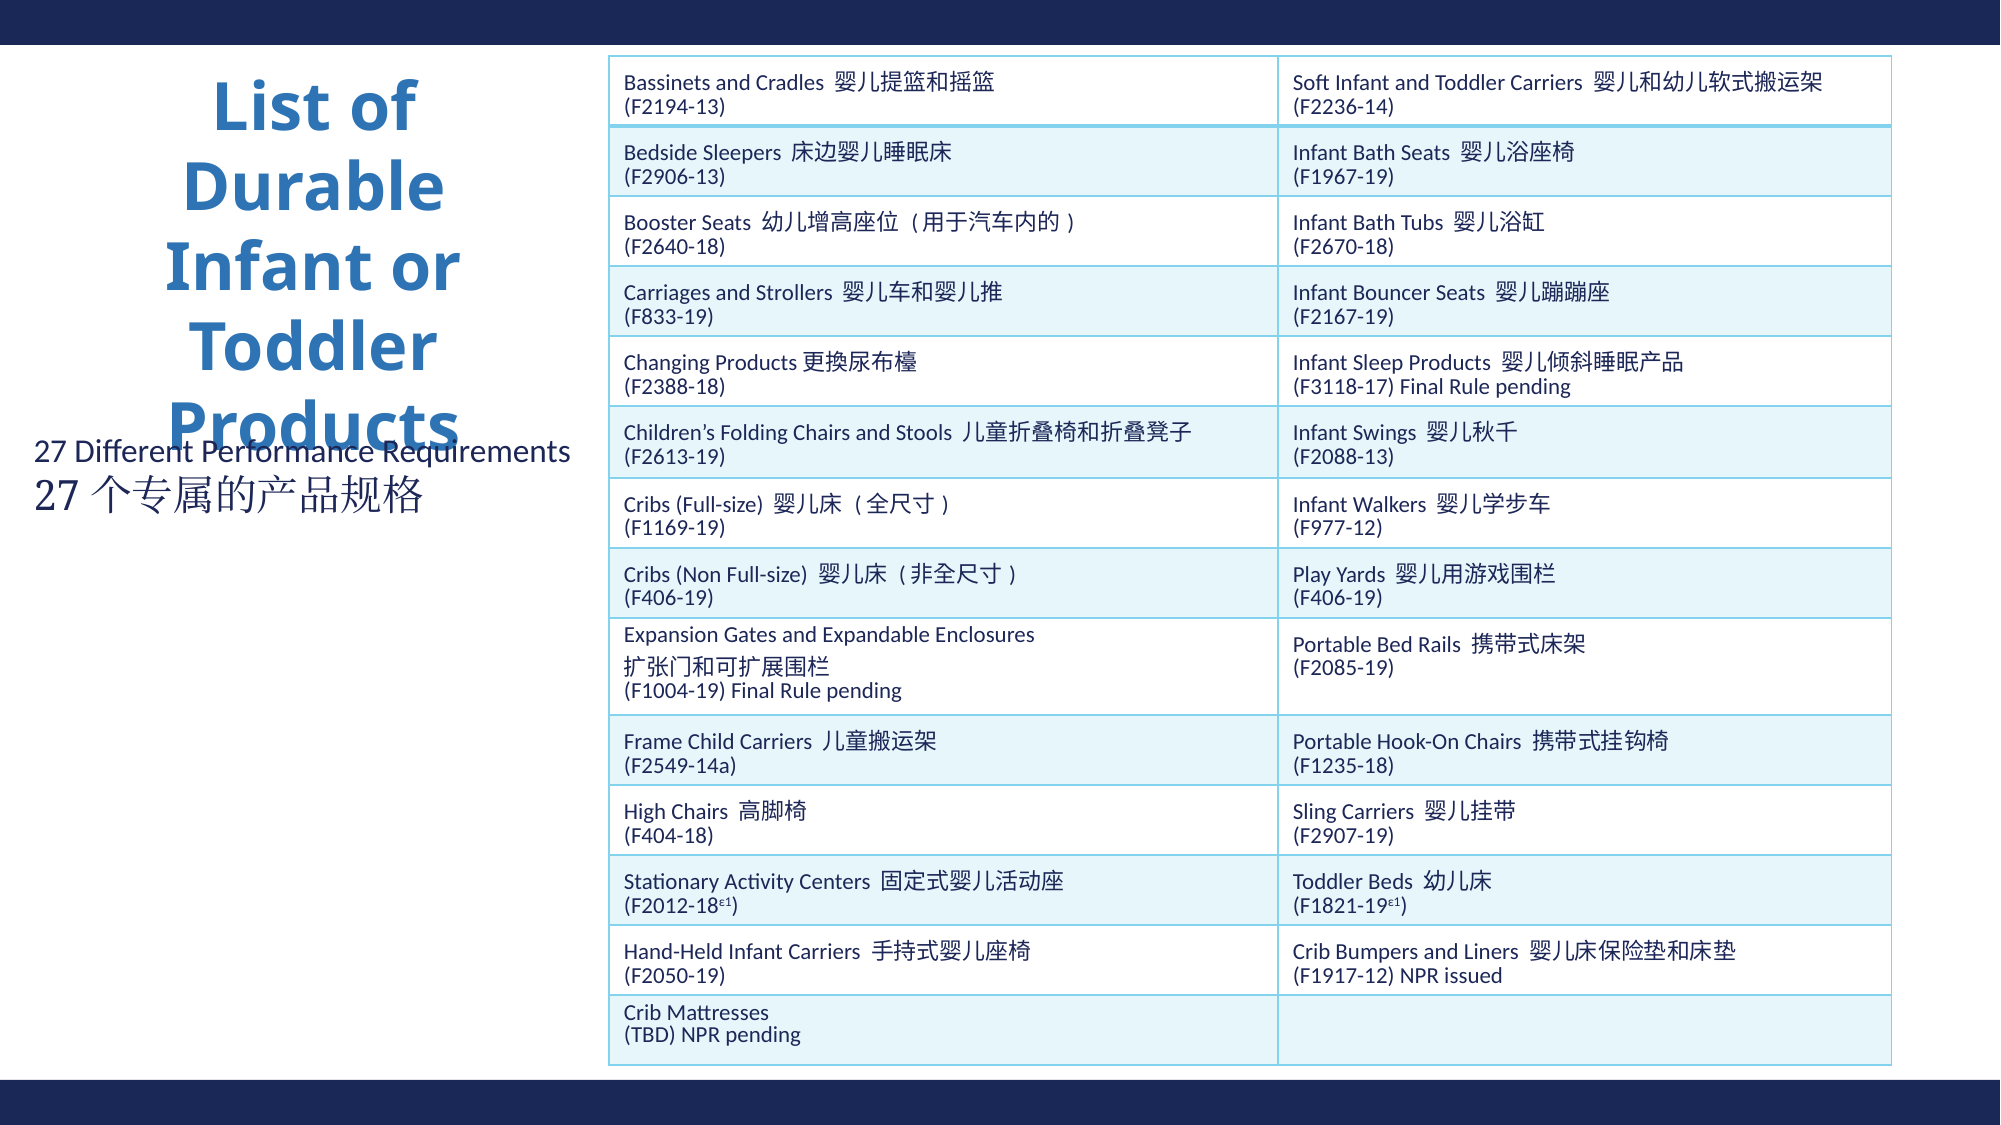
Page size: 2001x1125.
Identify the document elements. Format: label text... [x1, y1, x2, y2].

table_cell Portable Hook-On Chairs 携带式挂钩椅 (F1235-18) [1279, 716, 1891, 784]
table_cell Booster Seats 幼儿增高座位 (用于汽车内的) (F2640-18) [610, 197, 1277, 265]
table_cell Stationary Activity Centers 固定式婴儿活动座 (F2012-18ε1) [610, 856, 1277, 924]
table_cell Children’s Folding Chairs and Stools 儿童折叠椅和折叠凳子 (F2613-19) [610, 407, 1277, 477]
table_cell Infant Bath Tubs 婴儿浴缸 (F2670-18) [1279, 197, 1891, 265]
table_cell Infant Sleep Products 婴儿倾斜睡眠产品 (F3118-17) Final Rule pending [1279, 337, 1891, 405]
table_cell Bedside Sleepers 床边婴儿睡眠床 (F2906-13) [610, 128, 1277, 195]
table_cell Hand-Held Infant Carriers 手持式婴儿座椅 (F2050-19) [610, 926, 1277, 994]
table_cell Play Yards 婴儿用游戏围栏 (F406-19) [1279, 549, 1891, 617]
text_box List of Durable Infant or Toddler Products [74, 56, 553, 421]
table_cell Frame Child Carriers 儿童搬运架 (F2549-14a) [610, 716, 1277, 784]
table_cell Carriages and Strollers 婴儿车和婴儿推 (F833-19) [610, 267, 1277, 335]
table_cell Expansion Gates and Expandable Enclosures 扩张门和可扩展围栏 (F1004-19) Final Rule pending [610, 619, 1277, 714]
table_cell Toddler Beds 幼儿床 (F1821-19ε1) [1279, 856, 1891, 924]
table_cell Portable Bed Rails 携带式床架 (F2085-19) [1279, 619, 1891, 714]
table_header Soft Infant and Toddler Carriers 婴儿和幼儿软式搬运架 (F2236-14) [1279, 57, 1891, 124]
table_cell Crib Bumpers and Liners 婴儿床保险垫和床垫 (F1917-12) NPR issued [1279, 926, 1891, 994]
table_cell Infant Walkers 婴儿学步车 (F977-12) [1279, 479, 1891, 547]
table_header Bassinets and Cradles 婴儿提篮和摇篮 (F2194-13) [610, 57, 1277, 124]
table_cell [1279, 996, 1891, 1064]
table_cell Changing Products更換尿布檯 (F2388-18) [610, 337, 1277, 405]
table_cell Infant Swings 婴儿秋千 (F2088-13) [1279, 407, 1891, 477]
table_cell Sling Carriers 婴儿挂带 (F2907-19) [1279, 786, 1891, 854]
table_cell Infant Bouncer Seats 婴儿蹦蹦座 (F2167-19) [1279, 267, 1891, 335]
table_cell High Chairs 高脚椅 (F404-18) [610, 786, 1277, 854]
table_cell Cribs (Full-size) 婴儿床 (全尺寸) (F1169-19) [610, 479, 1277, 547]
text_box 27 Different Performance Requirements 27个专属的产品规格 [18, 421, 609, 527]
table_cell Cribs (Non Full-size) 婴儿床 (非全尺寸) (F406-19) [610, 549, 1277, 617]
table_cell Crib Mattresses (TBD) NPR pending [610, 996, 1277, 1064]
table_cell Infant Bath Seats 婴儿浴座椅 (F1967-19) [1279, 128, 1891, 195]
